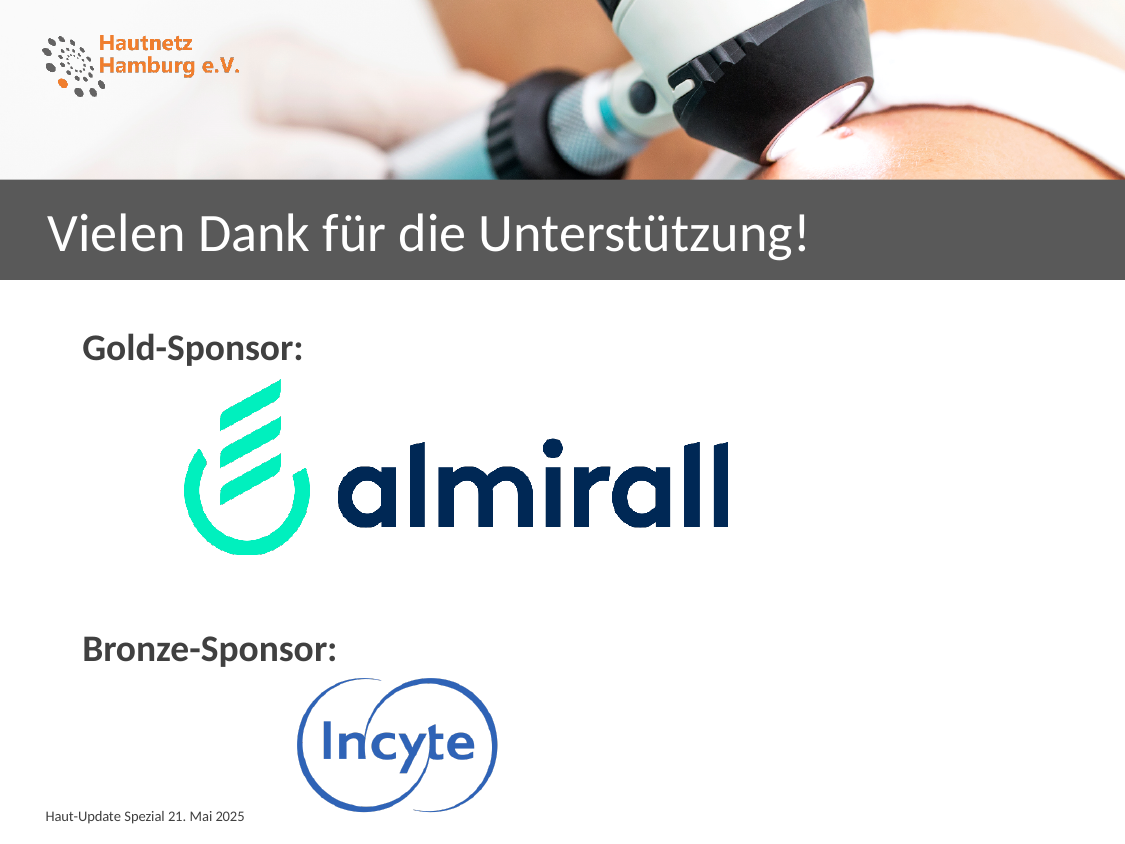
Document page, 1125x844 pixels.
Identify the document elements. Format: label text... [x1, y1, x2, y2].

picture [184, 378, 729, 555]
text_box Vielen Dank für die Unterstützung! [0, 231, 1125, 282]
text_box Gold-Sponsor: [67, 315, 328, 376]
text_box Bronze-Sponsor: [67, 616, 362, 676]
picture [0, 0, 1125, 222]
picture [295, 676, 500, 815]
text_box Haut-Update Spezial 21. Mai 2025 [30, 799, 398, 832]
